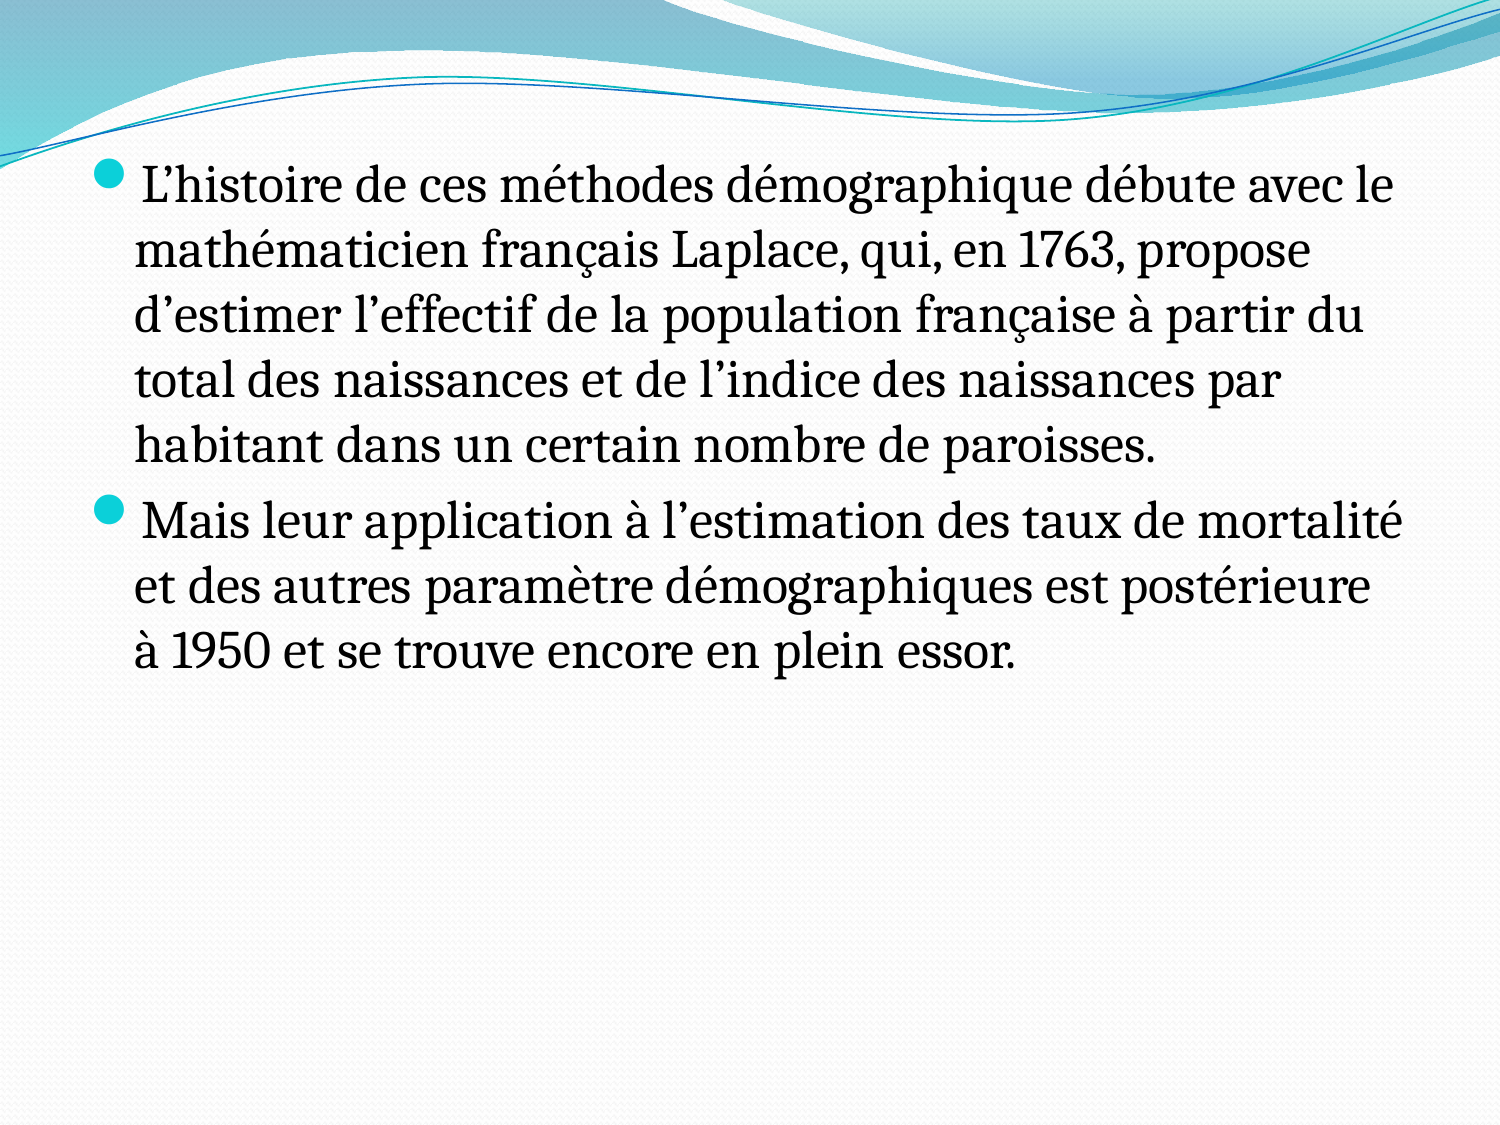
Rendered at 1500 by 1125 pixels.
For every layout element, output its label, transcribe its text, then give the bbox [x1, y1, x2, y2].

list L’histoire de ces méthodes démographique débute avec le mathématicien français Laplace, qui, en 1763, propose d’estimer l’effectif de la population française à partir du total des naissances et de l’indice des naissances par habitant dans un certain nombre de paroisses. Mais leur application à l’estimation des taux de mortalité et des autres paramètre démographiques est postérieure à 1950 et se trouve encore en plein essor. [75, 140, 1425, 1005]
